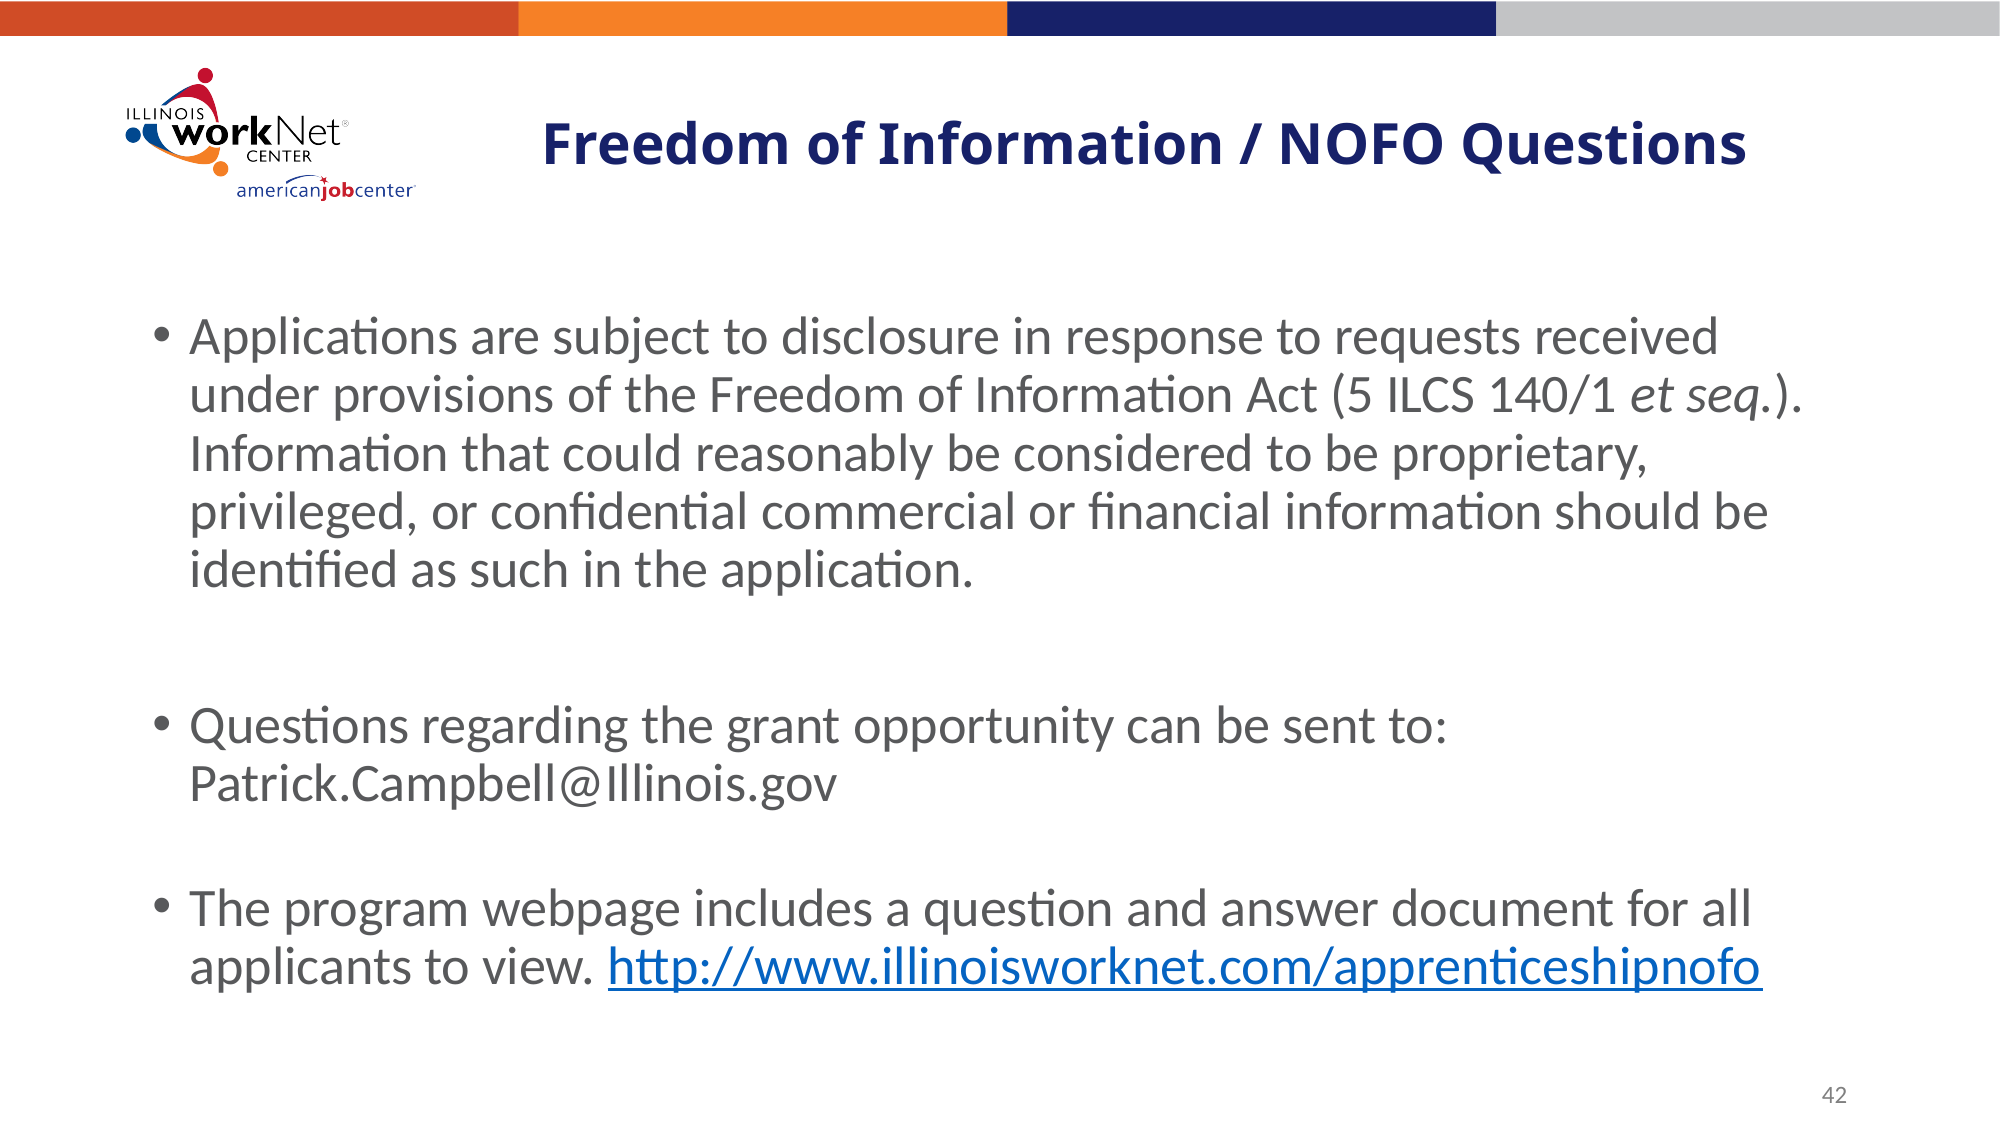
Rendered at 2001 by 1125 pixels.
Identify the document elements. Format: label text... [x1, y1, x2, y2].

slide_number 42 [1412, 1063, 1863, 1124]
picture [0, 0, 2000, 1125]
list Applications are subject to disclosure in response to requests received under provisions of the Freedom of Information Act (5 ILCS 140/1 et seq.). Information that could reasonably be considered to be proprietary, privileged, or confidential commercial or financial information should be identified as such in the application. Questions regarding the grant opportunity can be sent to: Patrick.Campbell@Illinois.gov The program webpage includes a question and answer document for all applicants to view. http://www.illinoisworknet.com/apprenticeshipnofo [137, 299, 1863, 1014]
title Freedom of Information / NOFO Questions [526, 100, 1777, 193]
